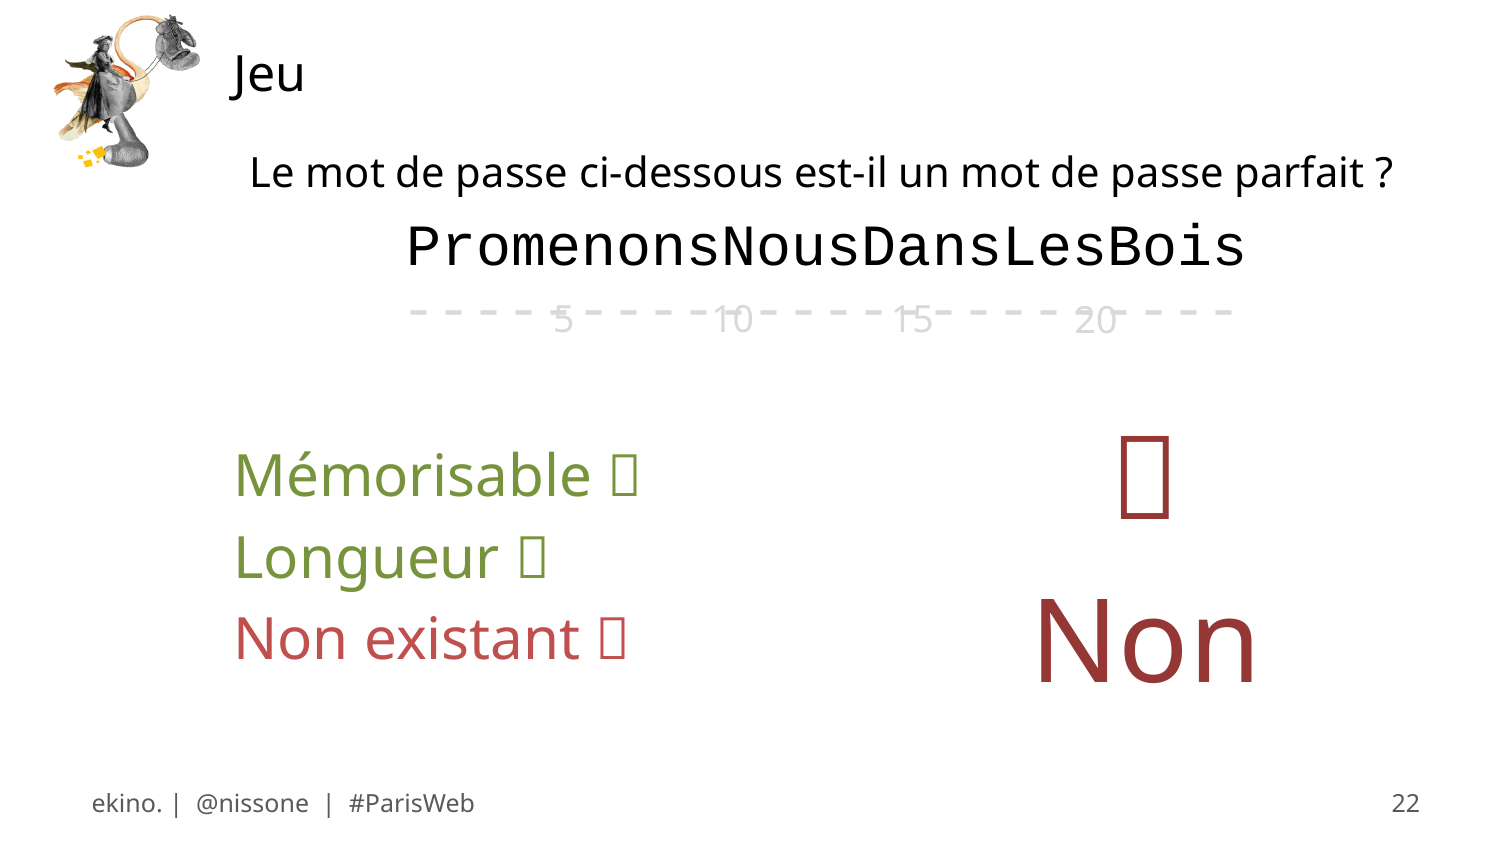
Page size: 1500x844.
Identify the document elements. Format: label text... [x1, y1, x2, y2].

list Mémorisable  Longueur  Non existant  [218, 395, 798, 715]
slide_number 22 [1085, 782, 1436, 827]
footer ekino. | @nissone | #ParisWeb [76, 782, 988, 827]
list Le mot de passe ci-dessous est-il un mot de passe parfait ? PromenonsNousDansLesBois [218, 138, 1436, 369]
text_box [383, 262, 1260, 349]
picture [53, 14, 200, 174]
list  Non [856, 395, 1436, 715]
title Jeu [218, 32, 1436, 112]
